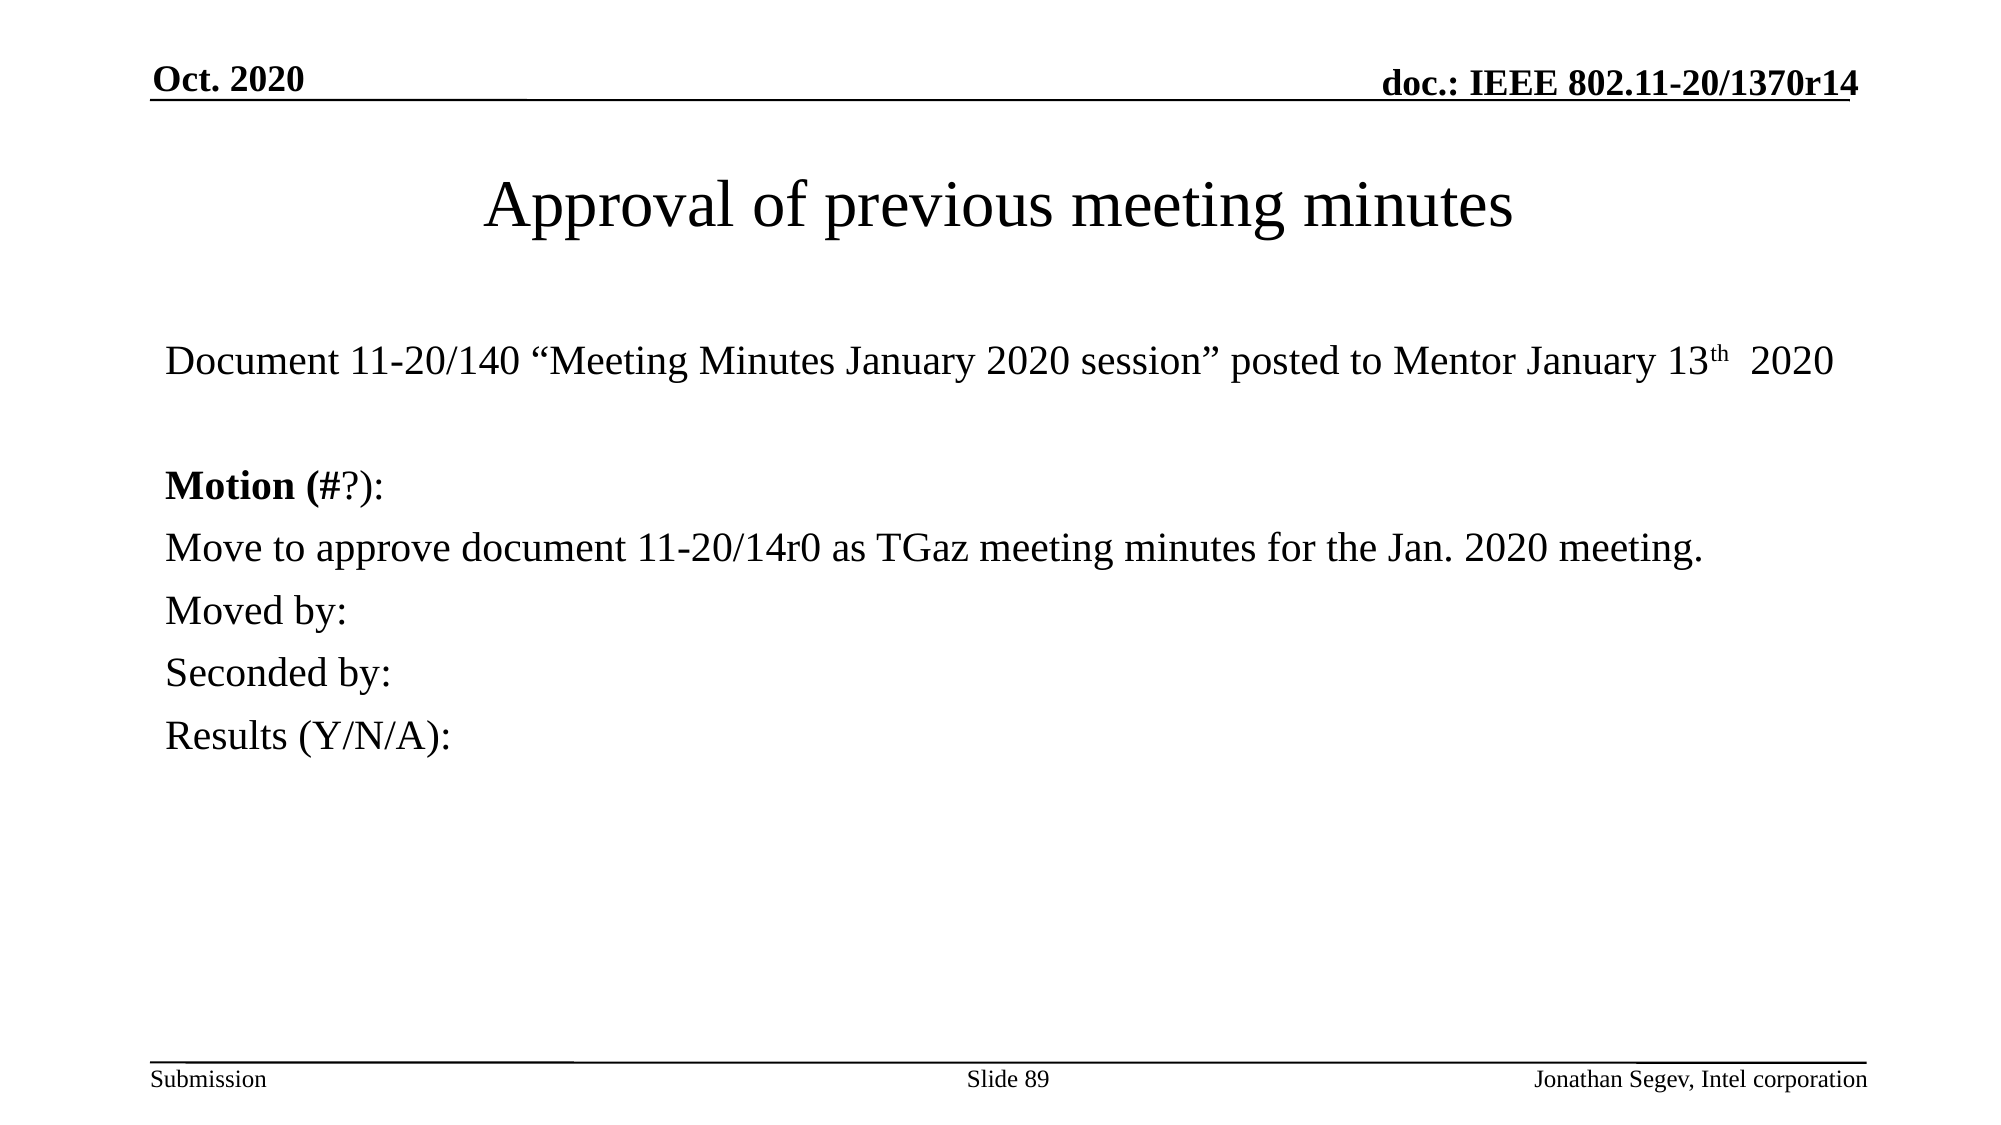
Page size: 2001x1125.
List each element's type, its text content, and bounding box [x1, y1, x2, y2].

footer Jonathan Segev, Intel corporation [1171, 1061, 1869, 1093]
slide_number Slide 89 [950, 1061, 1067, 1123]
title Approval of previous meeting minutes [149, 112, 1850, 288]
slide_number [152, 54, 563, 100]
list Document 11-20/140 “Meeting Minutes January 2020 session” posted to Mentor January 13th 2020 Motion (#?): Move to approve document 11-20/14r0 as TGaz meeting minutes for the Jan. 2020 meeting. Moved by: Seconded by: Results (Y/N/A): [149, 324, 1850, 1000]
